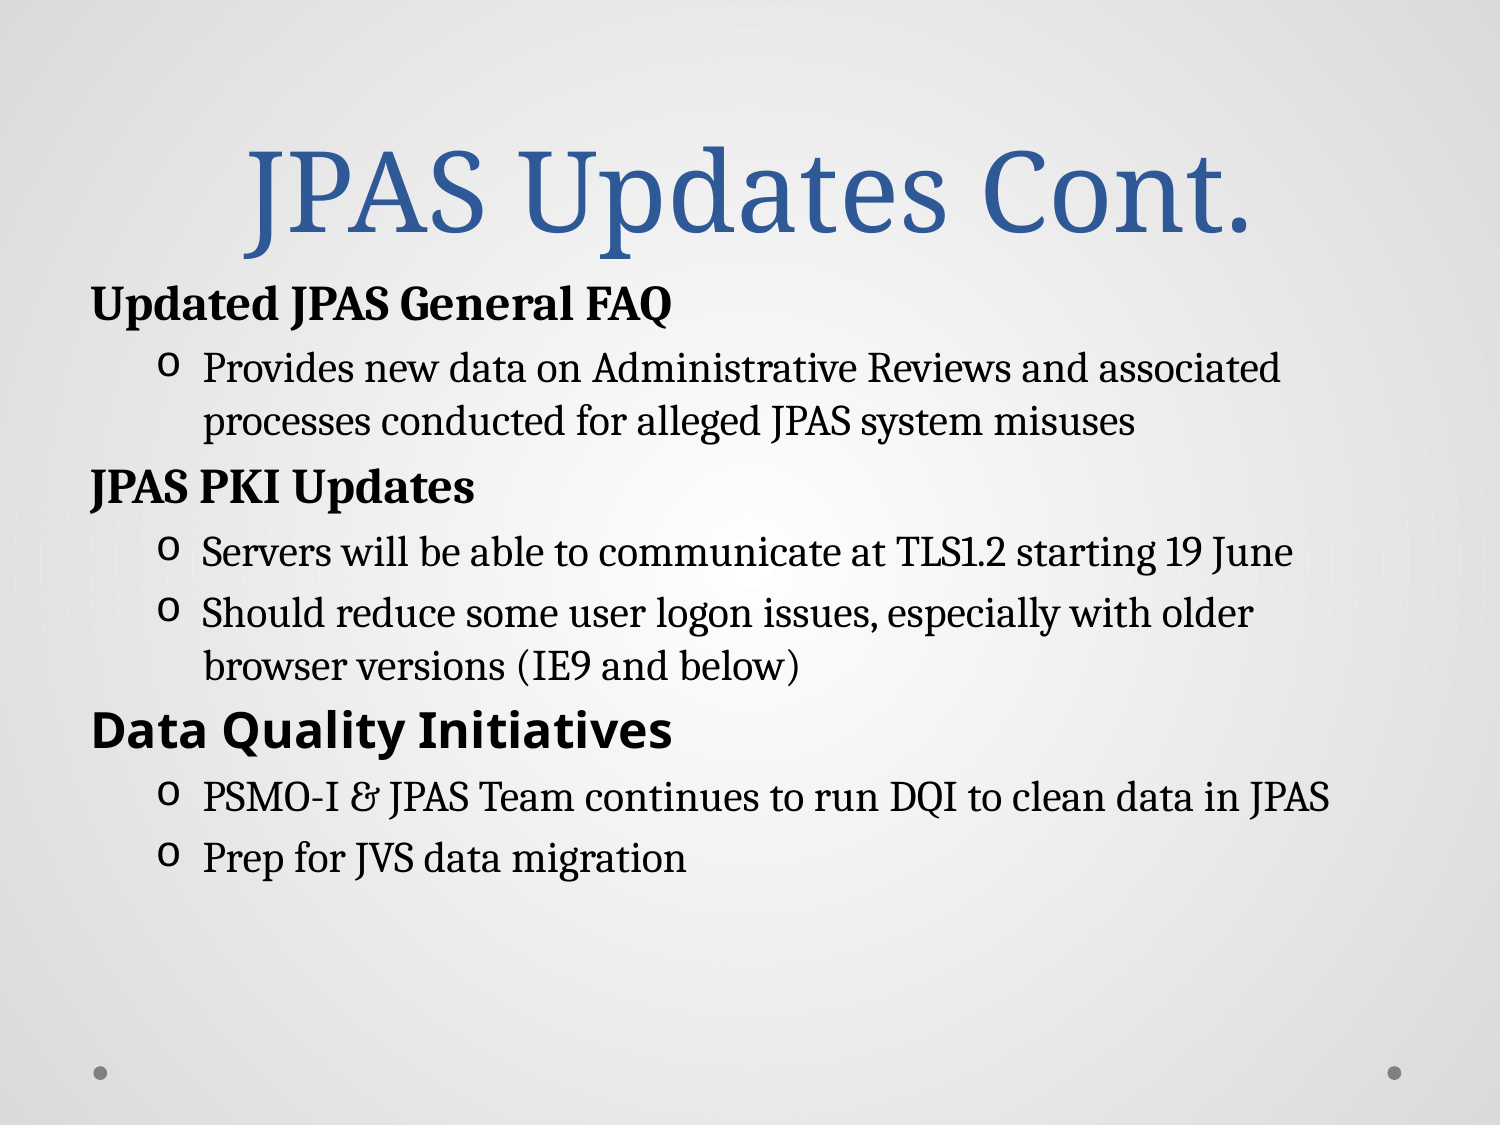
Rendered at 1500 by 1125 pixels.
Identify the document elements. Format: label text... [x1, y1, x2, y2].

title JPAS Updates Cont. [75, 0, 1425, 262]
list Updated JPAS General FAQ Provides new data on Administrative Reviews and associated processes conducted for alleged JPAS system misuses JPAS PKI Updates Servers will be able to communicate at TLS1.2 starting 19 June Should reduce some user logon issues, especially with older browser versions (IE9 and below) Data Quality Initiatives PSMO-I & JPAS Team continues to run DQI to clean data in JPAS Prep for JVS data migration [75, 262, 1425, 1005]
